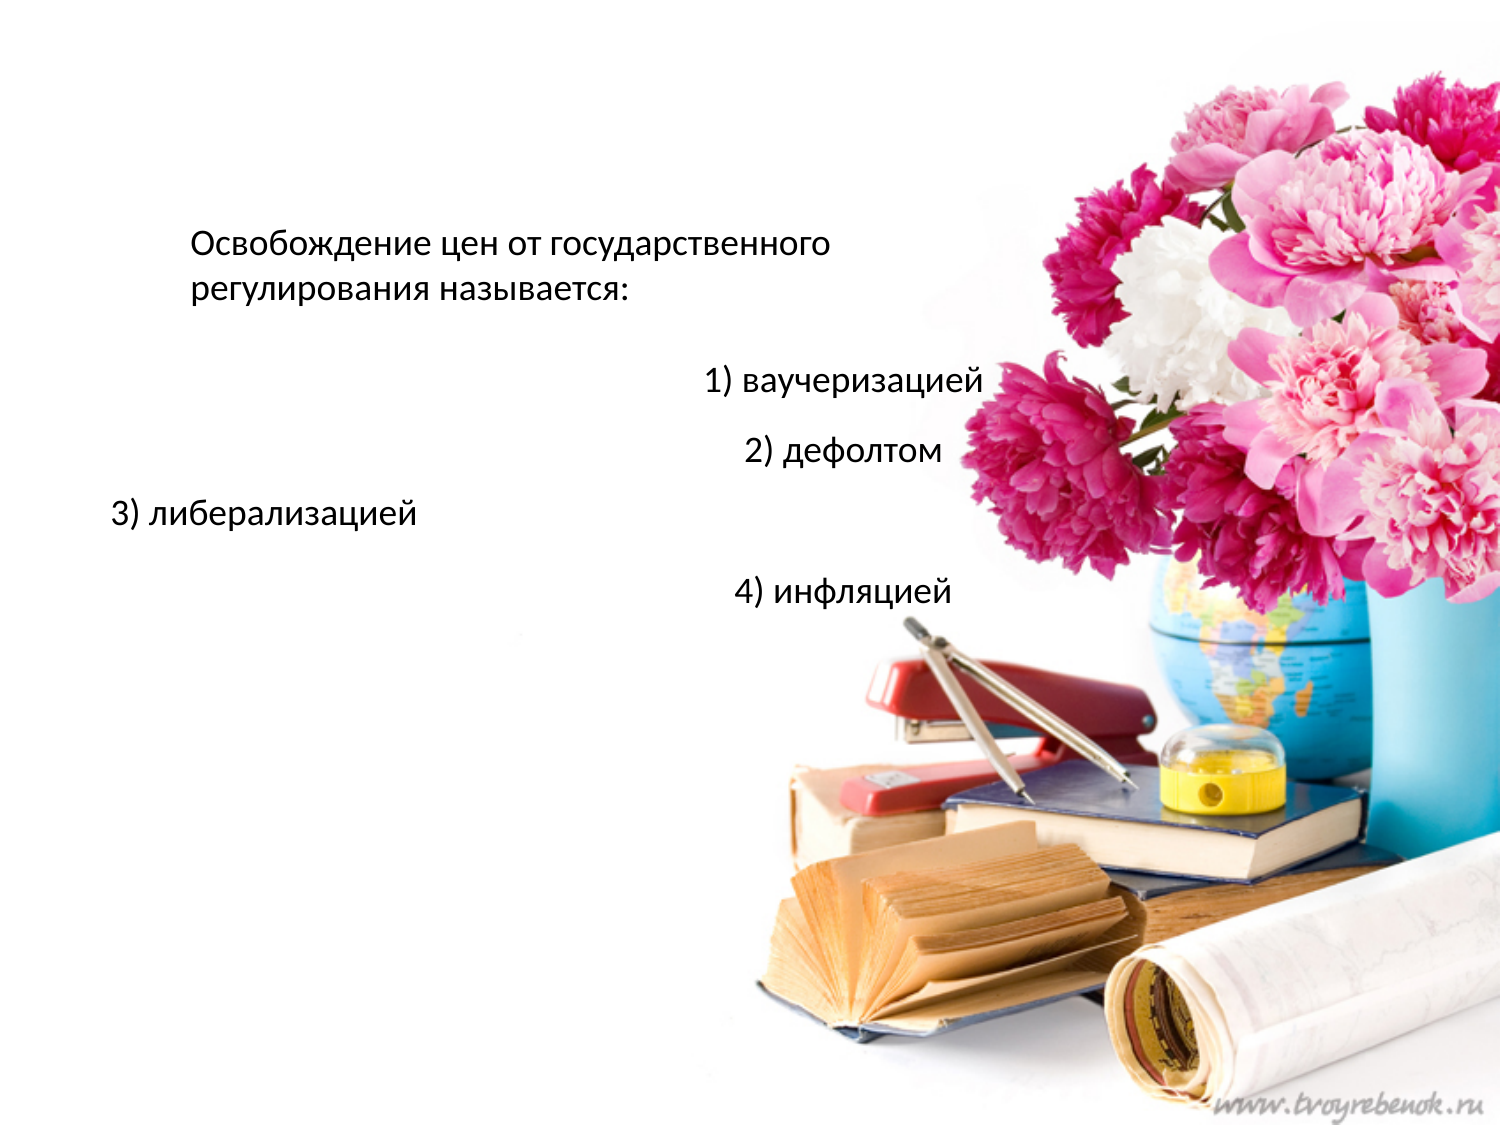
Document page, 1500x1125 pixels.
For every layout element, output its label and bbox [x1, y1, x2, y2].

list [0, 0, 1500, 1125]
